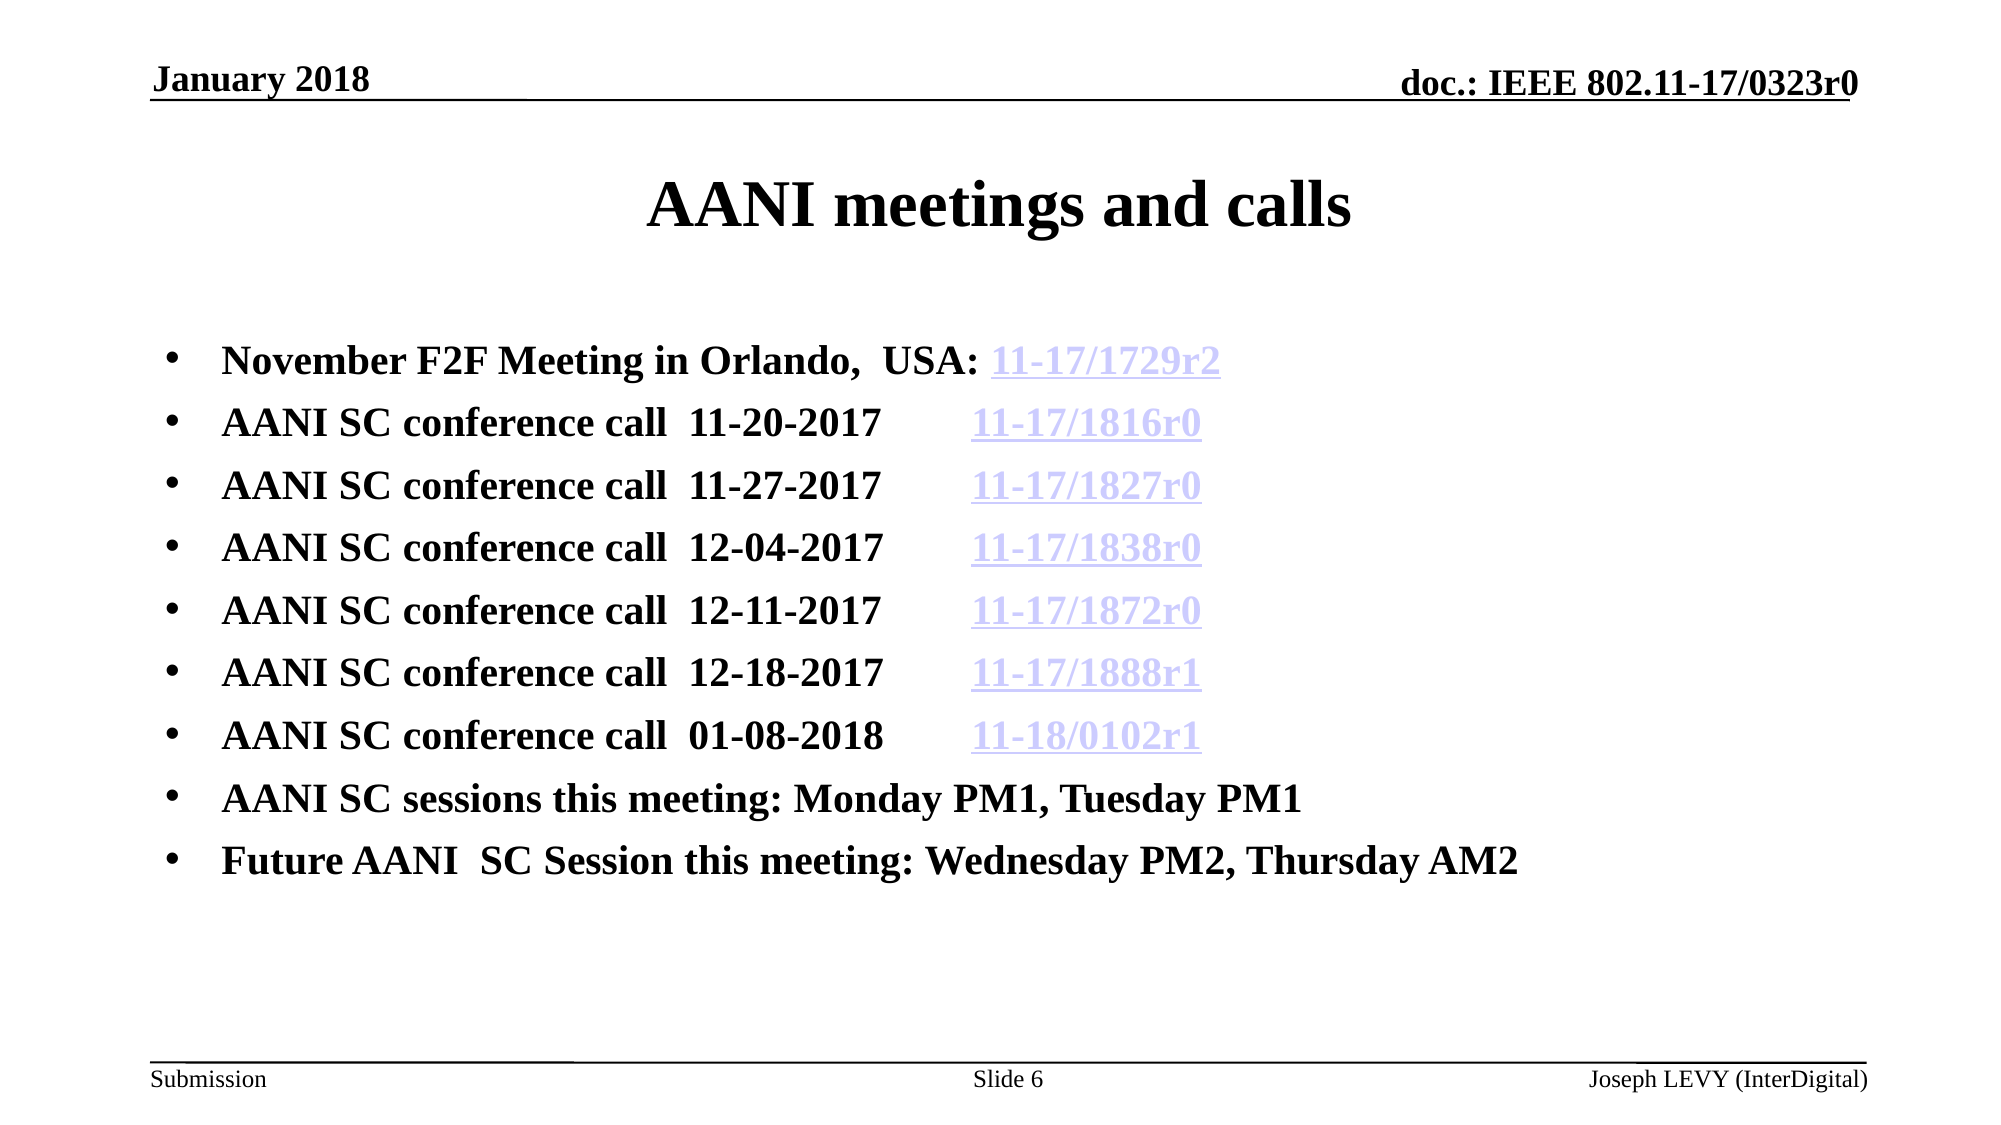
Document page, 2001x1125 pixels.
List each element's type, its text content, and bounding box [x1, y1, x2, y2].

list November F2F Meeting in Orlando, USA: 11-17/1729r2 AANI SC conference call 11-20-2017 11-17/1816r0 AANI SC conference call 11-27-2017 11-17/1827r0 AANI SC conference call 12-04-2017 11-17/1838r0 AANI SC conference call 12-11-2017 11-17/1872r0 AANI SC conference call 12-18-2017 11-17/1888r1 AANI SC conference call 01-08-2018 11-18/0102r1 AANI SC sessions this meeting: Monday PM1, Tuesday PM1 Future AANI SC Session this meeting: Wednesday PM2, Thursday AM2 [149, 324, 1951, 1000]
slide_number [152, 54, 563, 100]
title AANI meetings and calls [149, 112, 1850, 288]
footer Joseph LEVY (InterDigital) [1171, 1061, 1869, 1093]
slide_number Slide 6 [950, 1061, 1067, 1123]
